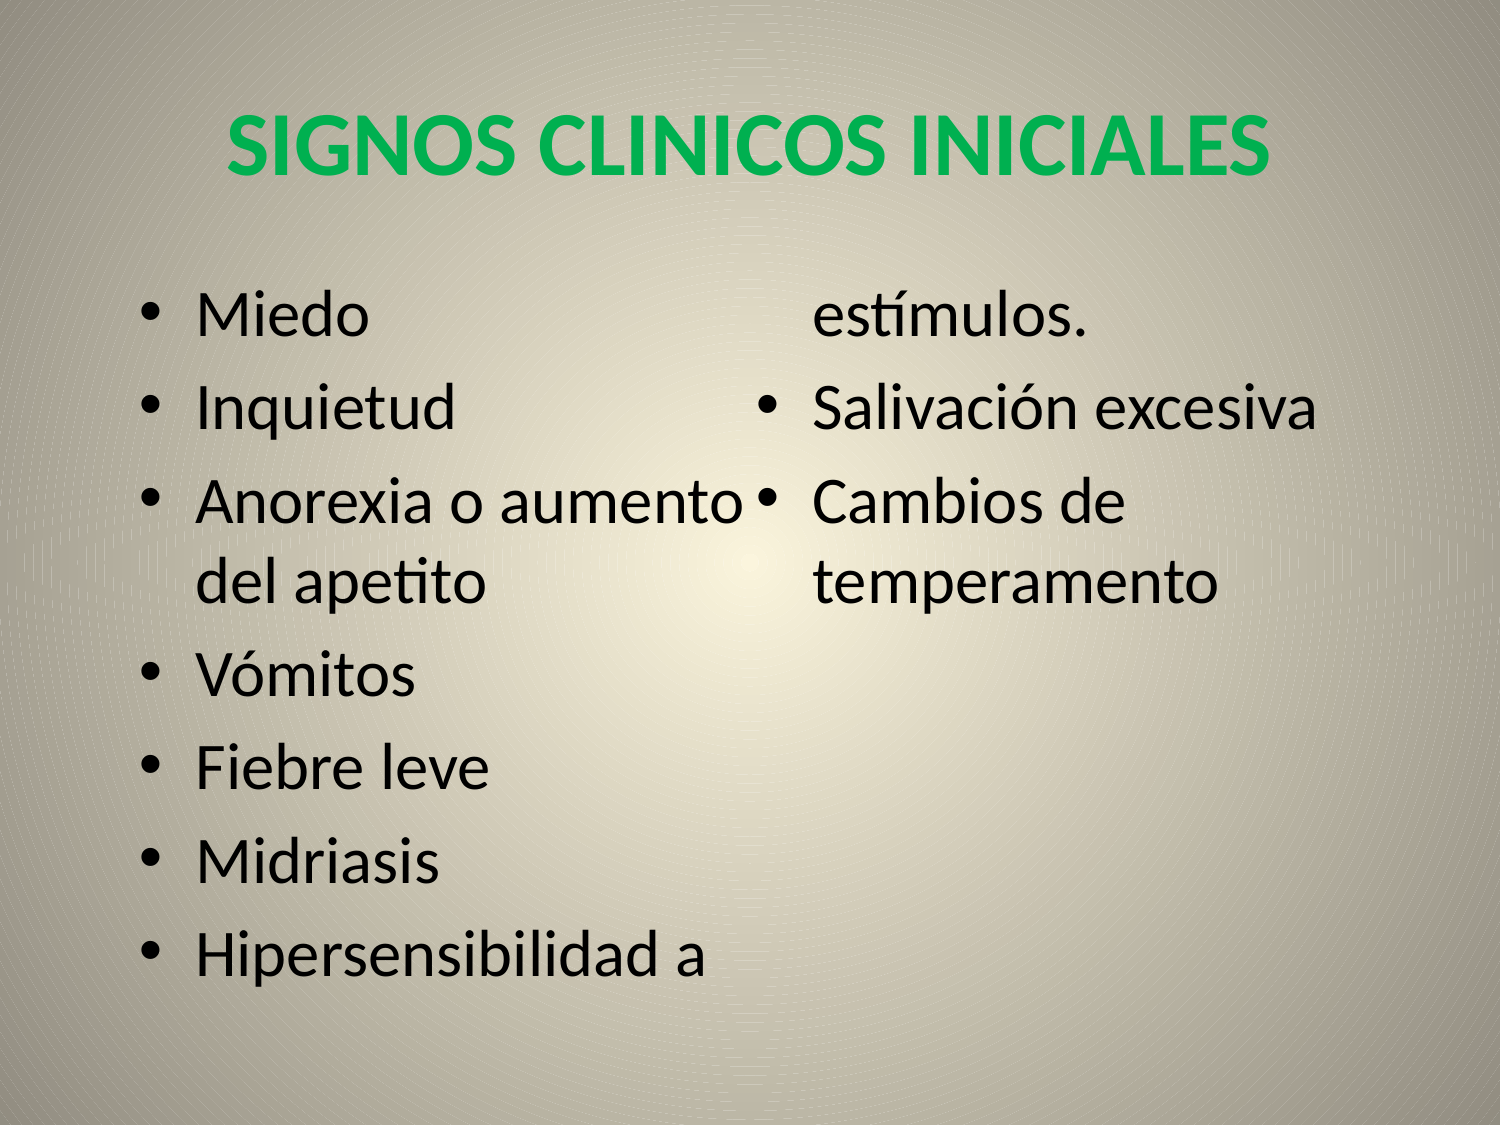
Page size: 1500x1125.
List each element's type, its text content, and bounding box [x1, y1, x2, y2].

title SIGNOS CLINICOS INICIALES [75, 45, 1425, 233]
list Miedo Inquietud Anorexia o aumento del apetito Vómitos Fiebre leve Midriasis Hipersensibilidad a estímulos. Salivación excesiva Cambios de temperamento [123, 262, 1388, 1005]
